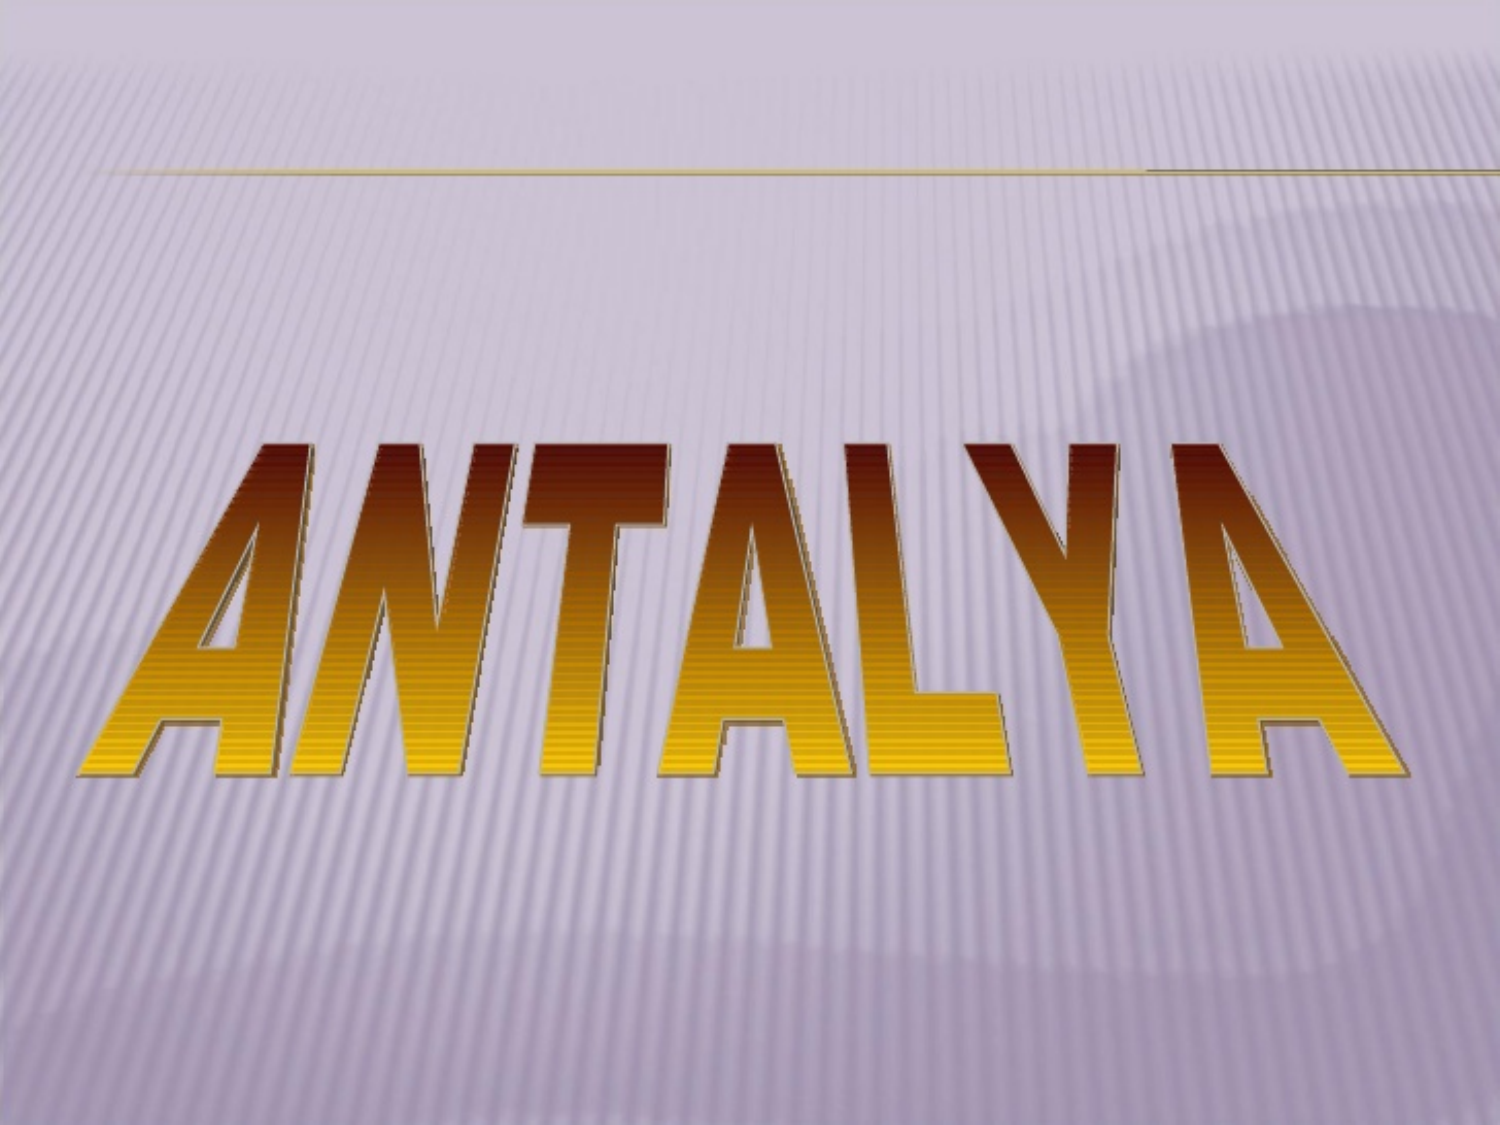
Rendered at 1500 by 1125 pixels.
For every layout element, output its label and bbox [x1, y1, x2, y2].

list [0, 0, 1500, 1125]
